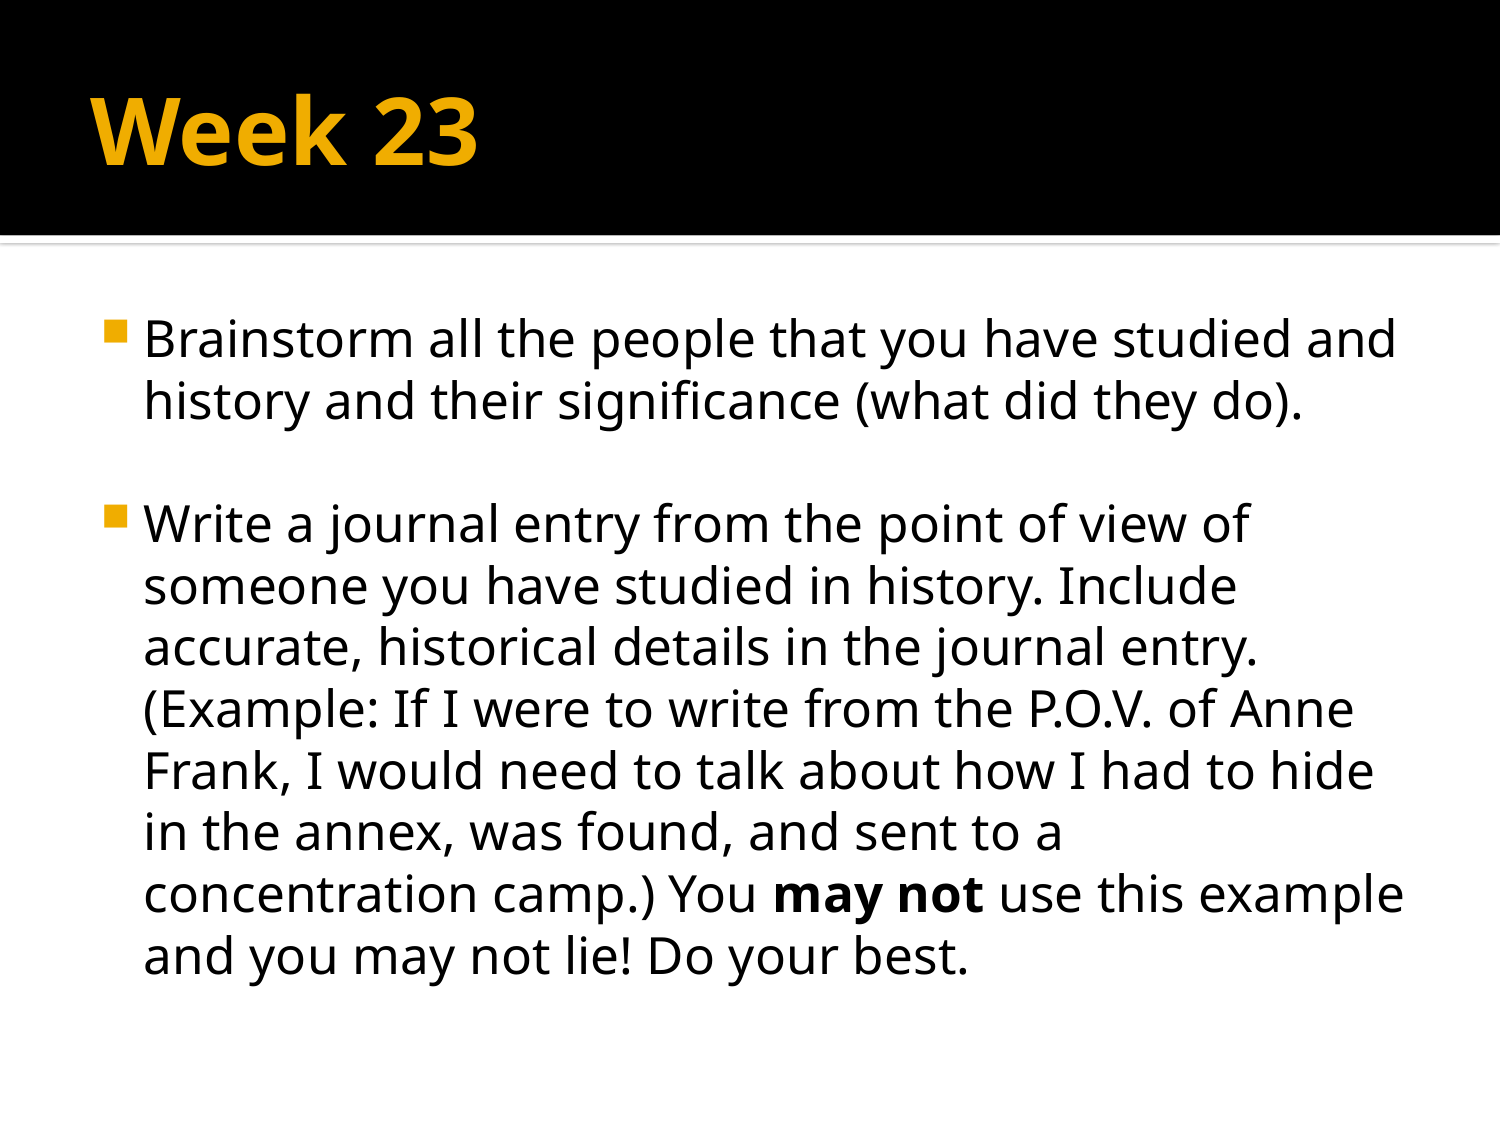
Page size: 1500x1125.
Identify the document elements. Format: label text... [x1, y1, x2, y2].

title Week 23 [75, 25, 1425, 231]
list Brainstorm all the people that you have studied and history and their significance (what did they do). Write a journal entry from the point of view of someone you have studied in history. Include accurate, historical details in the journal entry. (Example: If I were to write from the P.O.V. of Anne Frank, I would need to talk about how I had to hide in the annex, was found, and sent to a concentration camp.) You may not use this example and you may not lie! Do your best. [75, 291, 1425, 1050]
